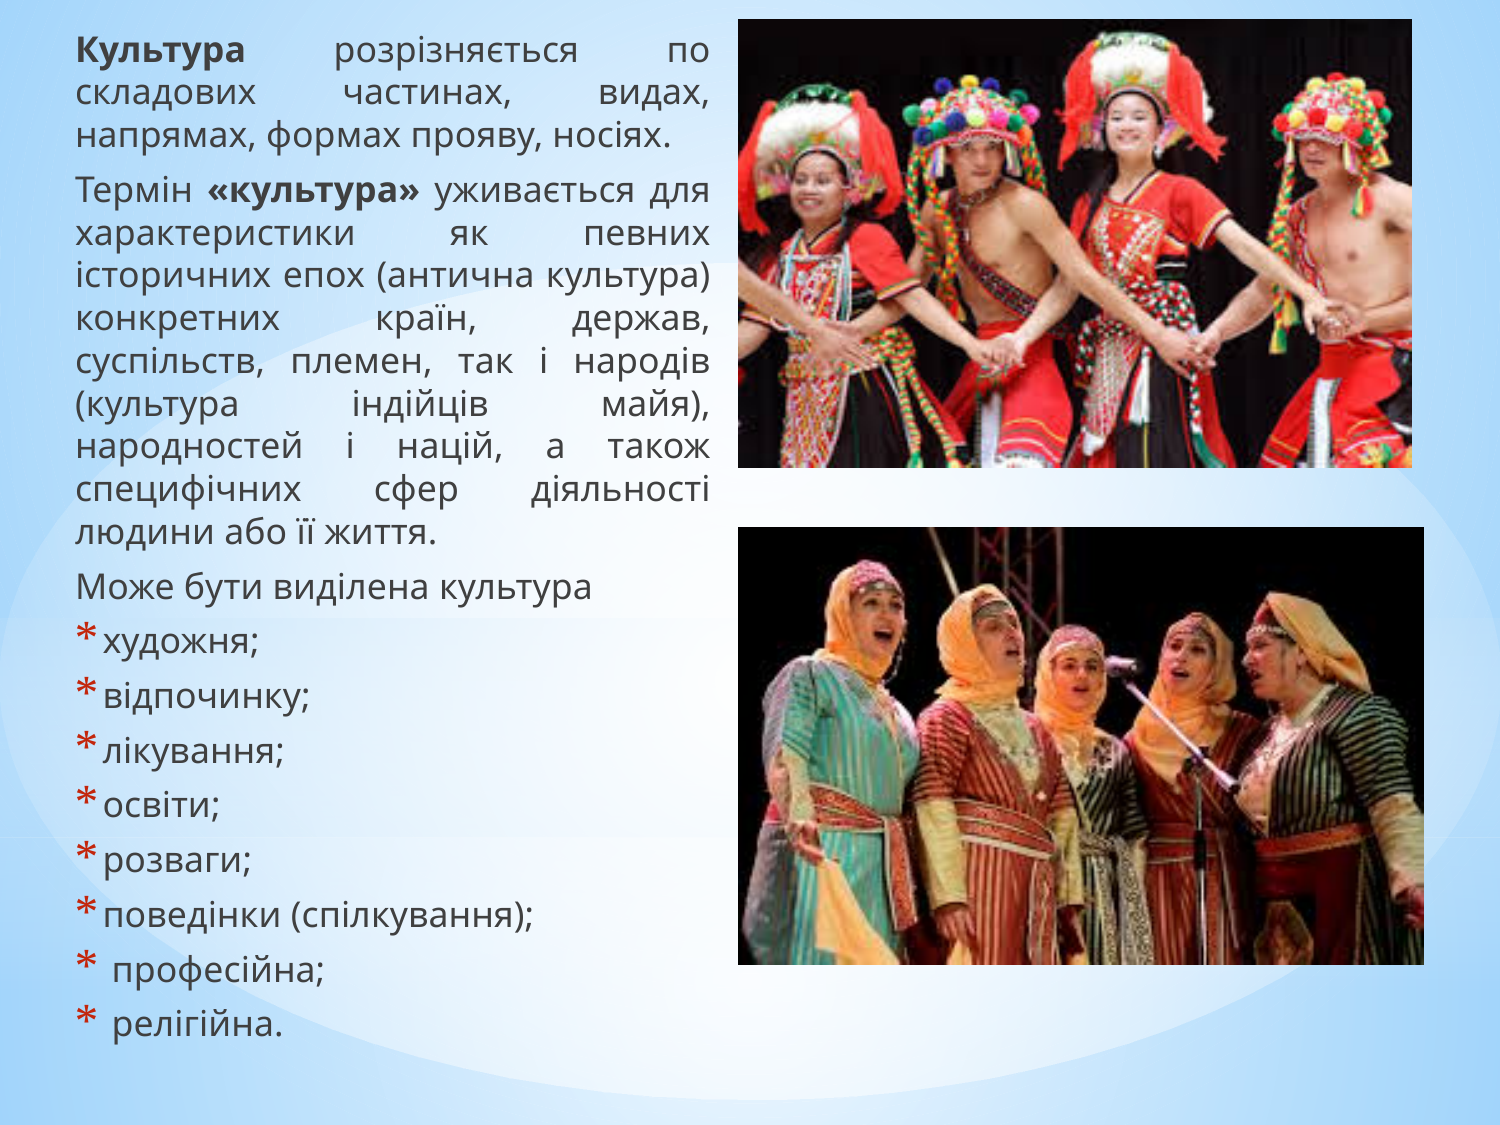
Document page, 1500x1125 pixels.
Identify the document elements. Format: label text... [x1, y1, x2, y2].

list Культура розрізняється по складових частинах, видах, напрямах, формах прояву, носіях. Термін «культура» уживається для характеристики як певних історичних епох (антична культура) конкретних країн, держав, суспільств, племен, так і народів (культура індійців майя), народностей і націй, а також специфічних сфер діяльності людини або її життя. Може бути виділена культура художня; відпочинку; лікування; освіти; розваги; поведінки (спілкування); професійна; релігійна. [53, 19, 727, 1059]
picture [737, 526, 1424, 965]
picture [737, 18, 1412, 469]
